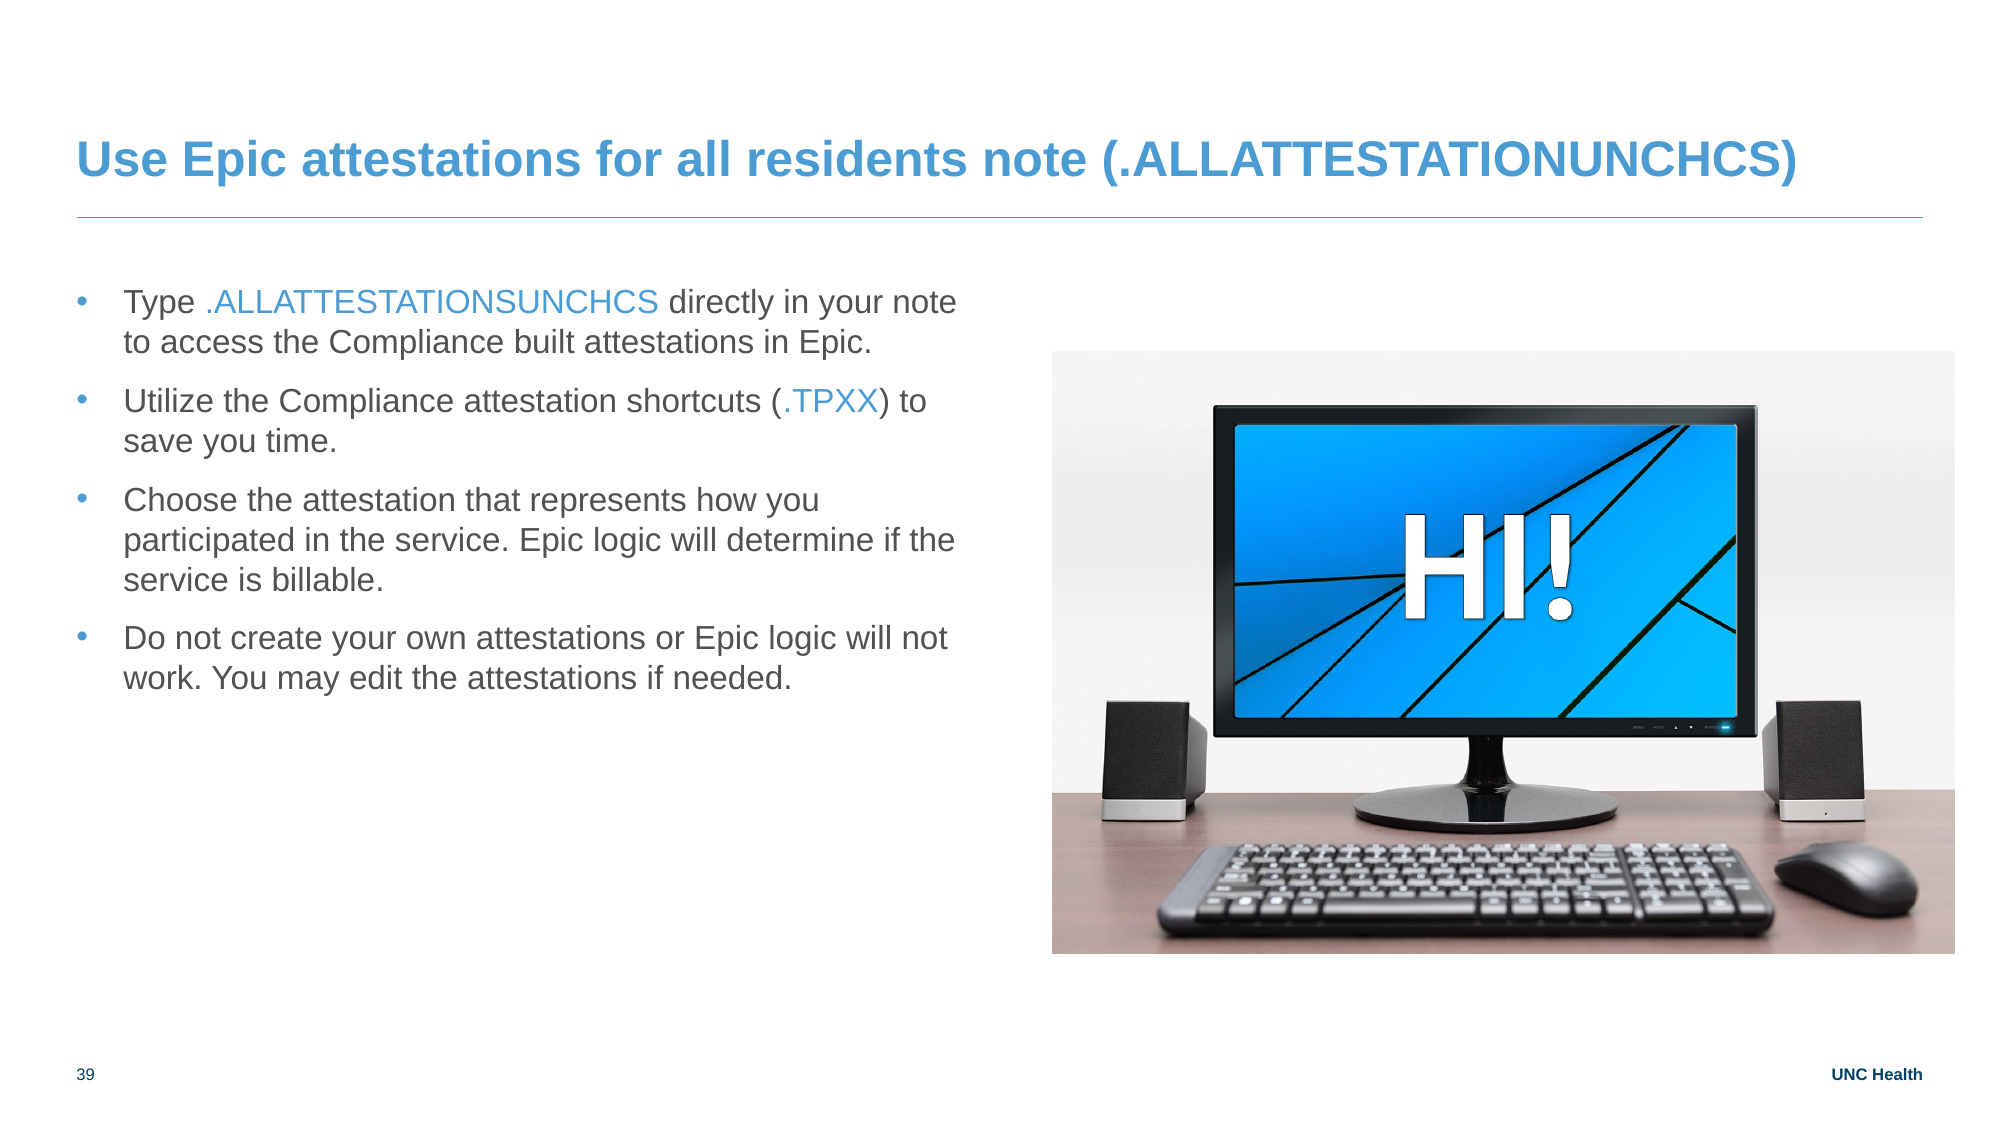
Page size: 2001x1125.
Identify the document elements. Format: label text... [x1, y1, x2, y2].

list Type .ALLATTESTATIONSUNCHCS directly in your note to access the Compliance built attestations in Epic. Utilize the Compliance attestation shortcuts (.TPXX) to save you time. Choose the attestation that represents how you participated in the service. Epic logic will determine if the service is billable. Do not create your own attestations or Epic logic will not work. You may edit the attestations if needed. [76, 268, 979, 1036]
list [1052, 351, 1955, 954]
slide_number 39 [76, 1050, 147, 1085]
title Use Epic attestations for all residents note (.ALLATTESTATIONUNCHCS) [76, 56, 2000, 175]
